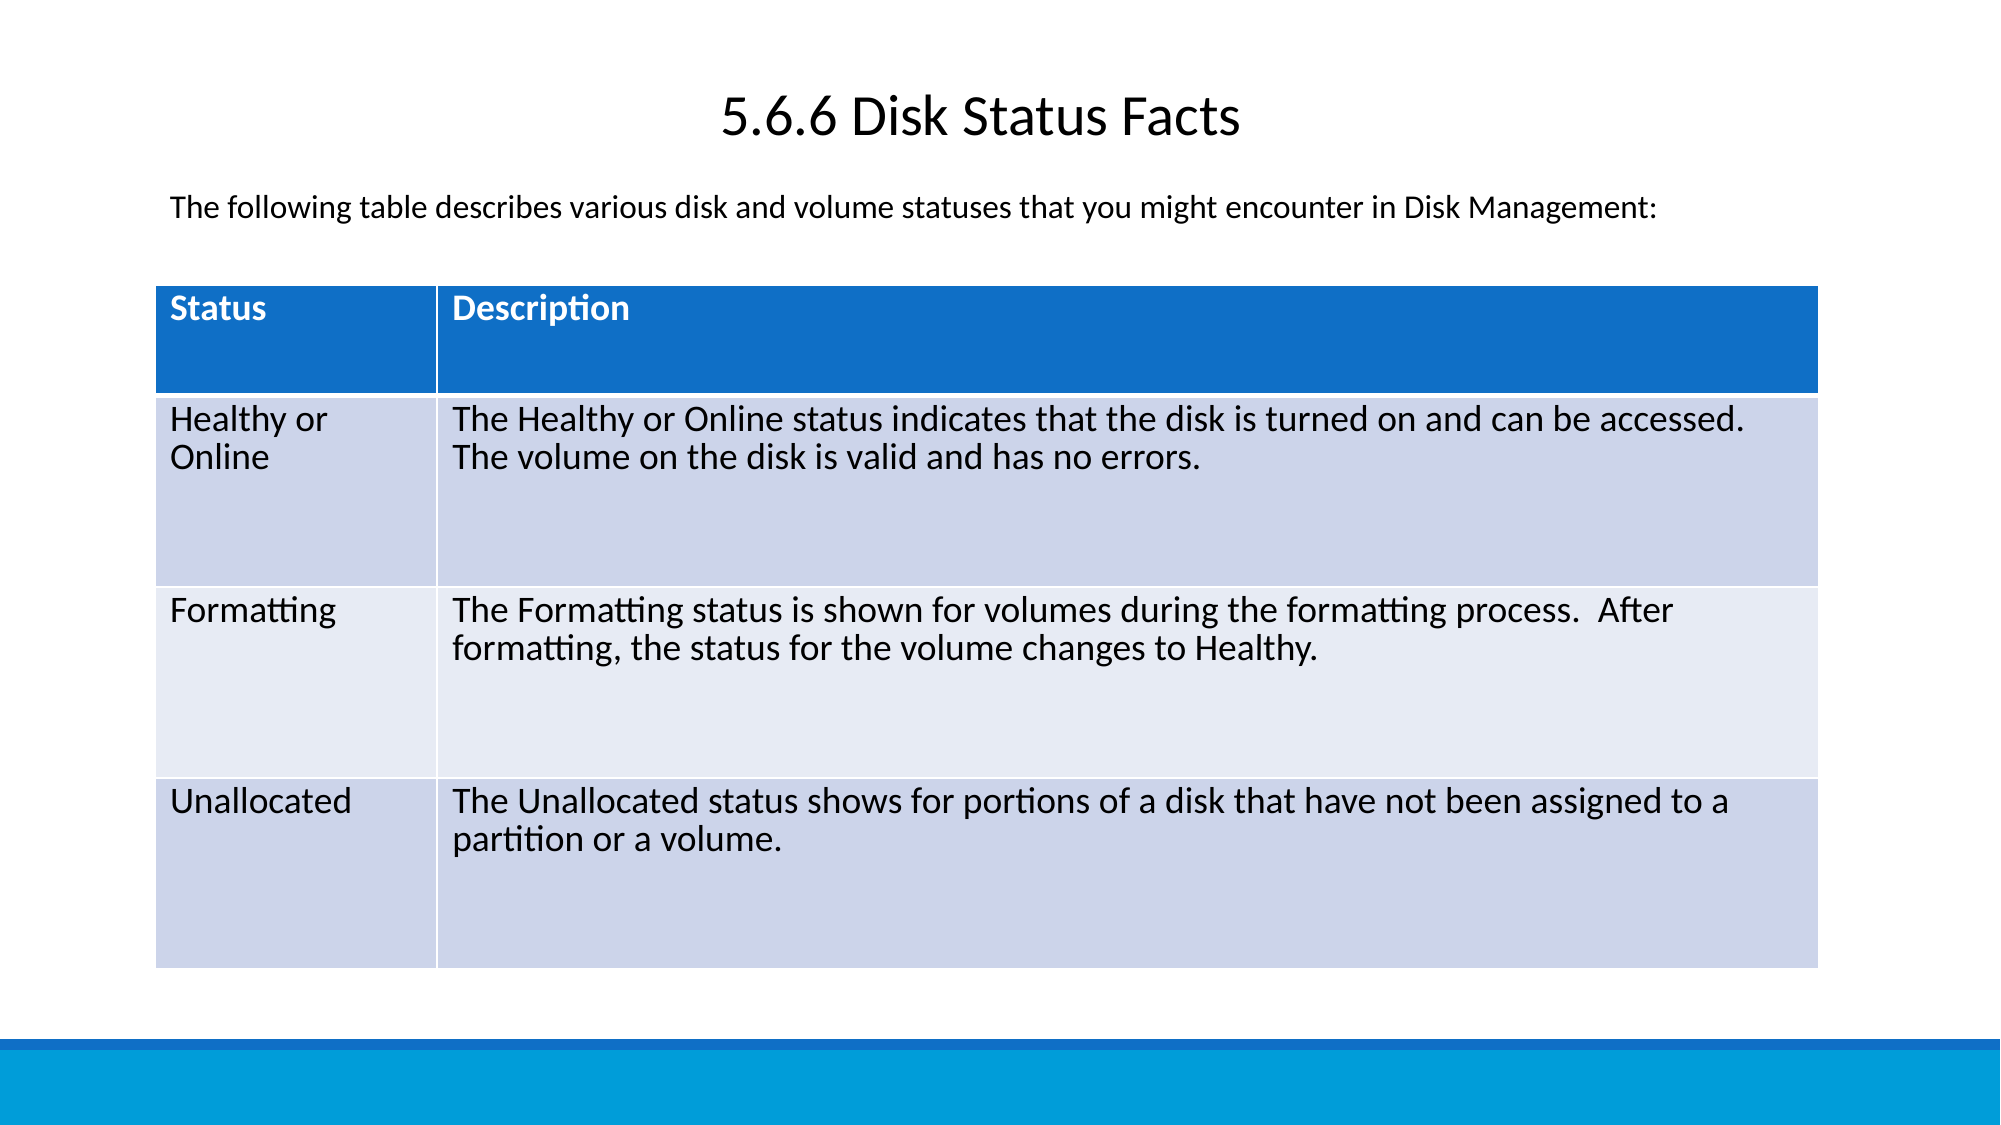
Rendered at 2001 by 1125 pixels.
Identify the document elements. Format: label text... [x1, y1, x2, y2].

table_header Status [156, 286, 436, 393]
table_cell The Formatting status is shown for volumes during the formatting process. After formatting, the status for the volume changes to Healthy. [438, 588, 1818, 777]
table_cell The Healthy or Online status indicates that the disk is turned on and can be accessed. The volume on the disk is valid and has no errors. [438, 398, 1818, 586]
text_box 5.6.6 Disk Status Facts [456, 69, 1507, 155]
table_cell Formatting [156, 588, 436, 777]
table_cell Unallocated [156, 779, 436, 968]
table_cell Healthy or Online [156, 398, 436, 586]
text_box The following table describes various disk and volume statuses that you might encounter in Disk Management: [155, 177, 1800, 233]
table_header Description [438, 286, 1818, 393]
table_cell The Unallocated status shows for portions of a disk that have not been assigned to a partition or a volume. [438, 779, 1818, 968]
